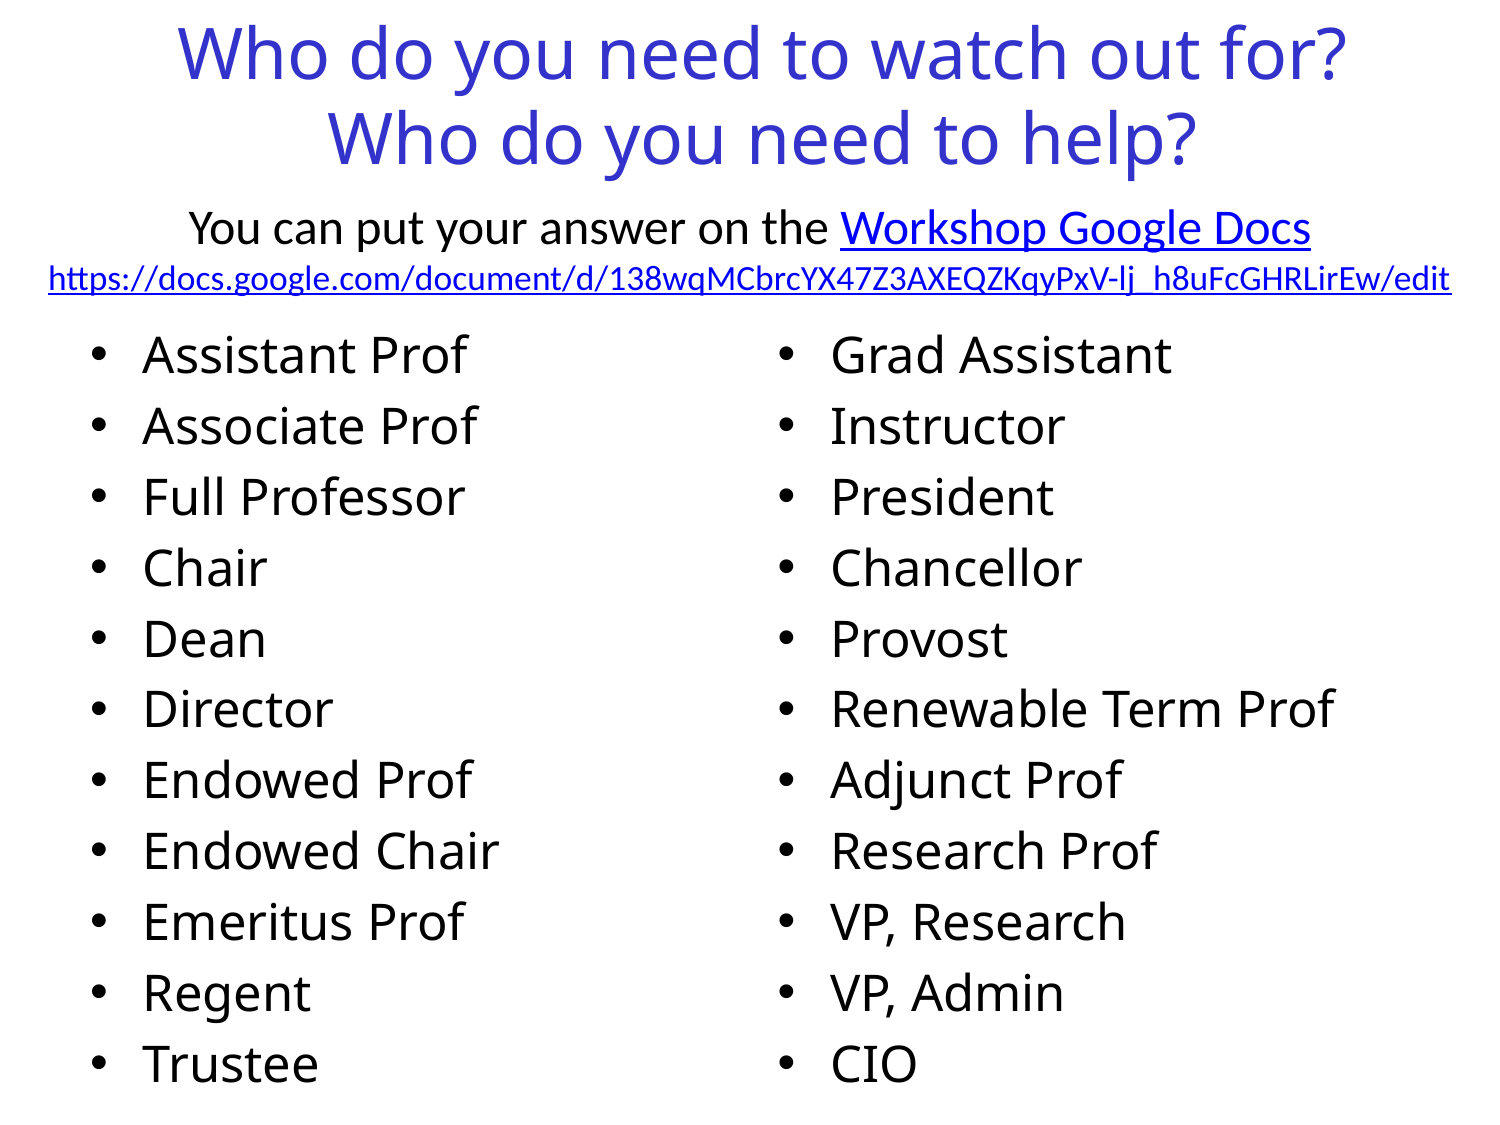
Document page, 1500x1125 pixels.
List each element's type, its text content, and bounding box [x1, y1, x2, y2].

list Assistant Prof Associate Prof Full Professor Chair Dean Director Endowed Prof Endowed Chair Emeritus Prof Regent Trustee [75, 315, 738, 1105]
list Grad Assistant Instructor President Chancellor Provost Renewable Term Prof Adjunct Prof Research Prof VP, Research VP, Admin CIO [762, 315, 1438, 1105]
text_box You can put your answer on the Workshop Google Docs https://docs.google.com/document/d/138wqMCbrcYX47Z3AXEQZKqyPxV-lj_h8uFcGHRLirEw/edit [0, 187, 1500, 305]
title Who do you need to watch out for? Who do you need to help? [87, 0, 1438, 187]
